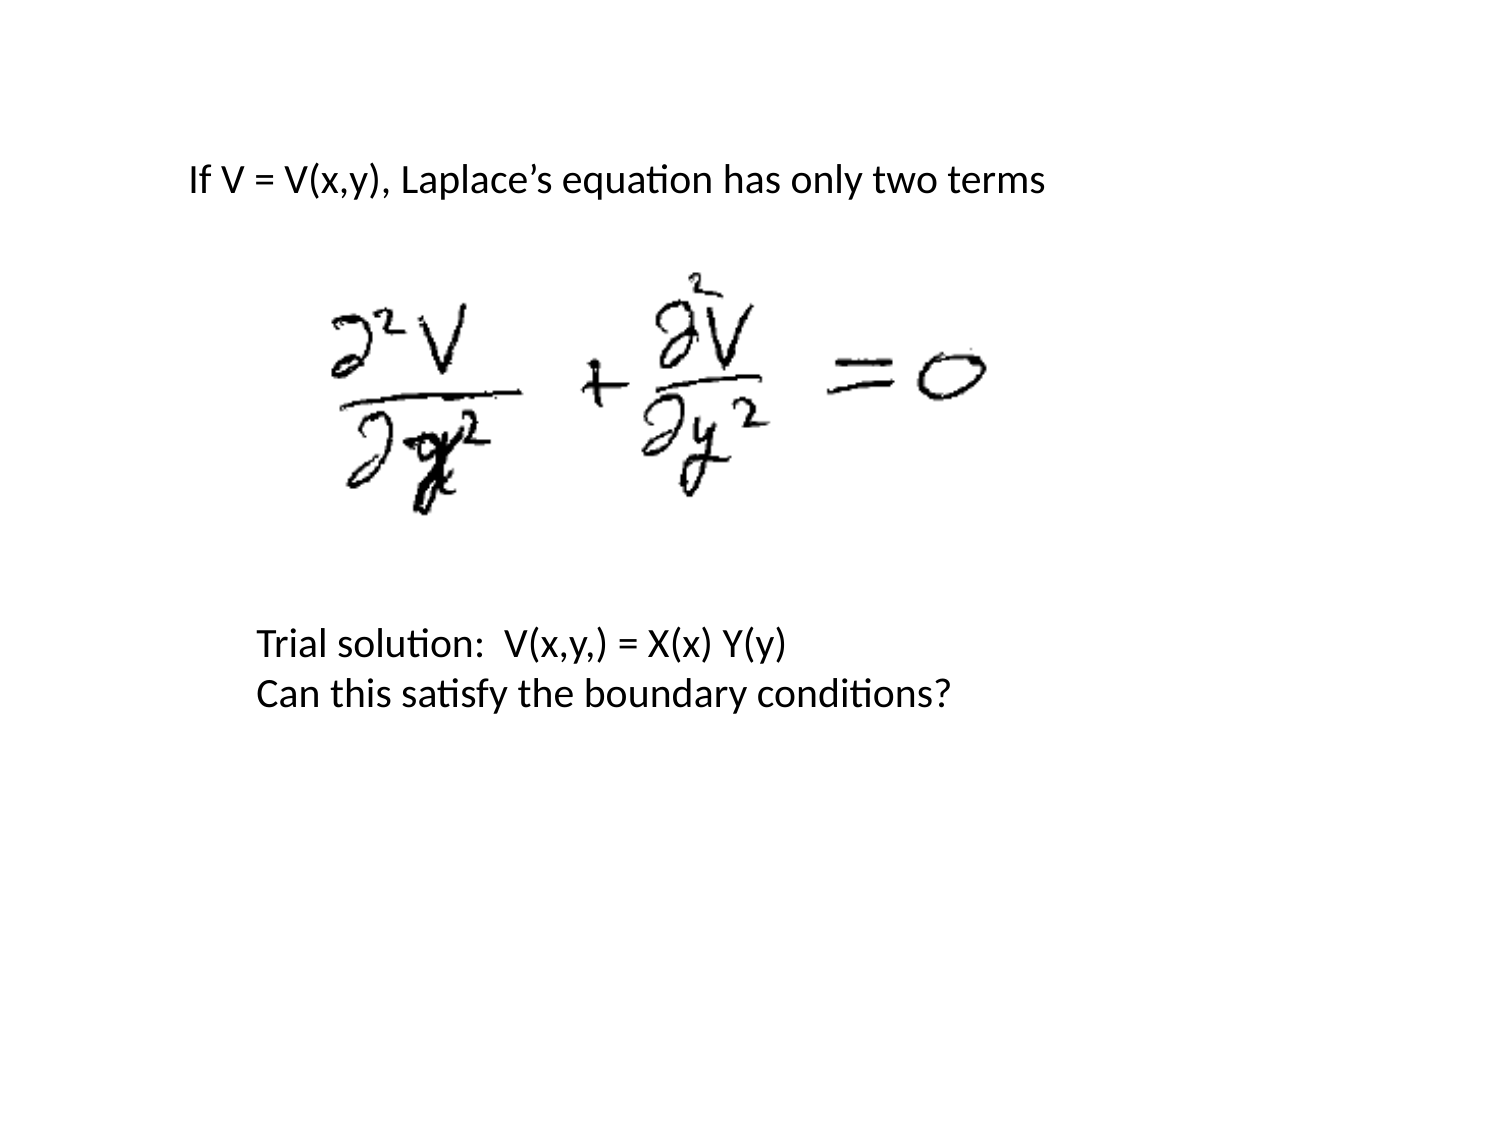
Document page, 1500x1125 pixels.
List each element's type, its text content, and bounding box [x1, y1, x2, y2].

text_box Trial solution: V(x,y,) = X(x) Y(y) Can this satisfy the boundary conditions? [241, 608, 968, 724]
picture [169, 263, 1006, 528]
text_box If V = V(x,y), Laplace’s equation has only two terms [173, 144, 1062, 210]
